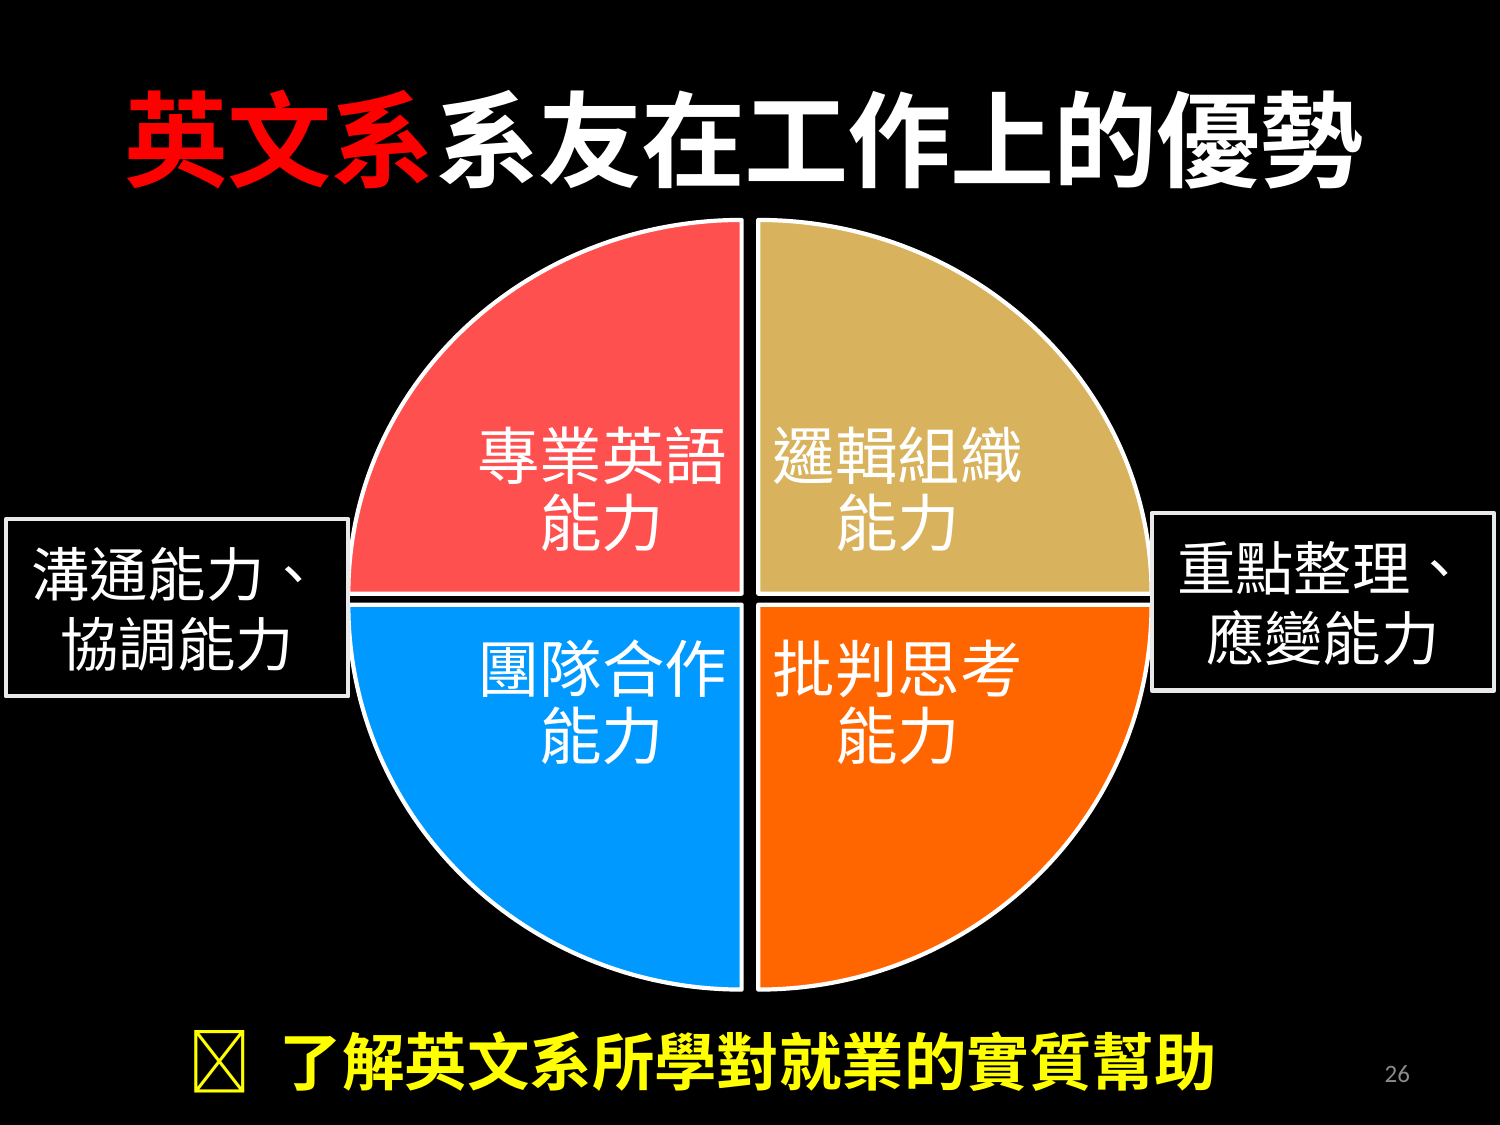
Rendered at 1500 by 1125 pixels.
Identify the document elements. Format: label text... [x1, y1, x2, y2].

text_box 英文系系友在工作上的優勢 [53, 54, 1436, 208]
text_box 溝通能力、 協調能力 [4, 517, 342, 698]
slide_number 26 [1377, 1042, 1425, 1103]
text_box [348, 219, 1152, 990]
text_box 重點整理、應變能力 [1155, 511, 1496, 693]
text_box  了解英文系所學對就業的實質幫助 [29, 1015, 1377, 1106]
